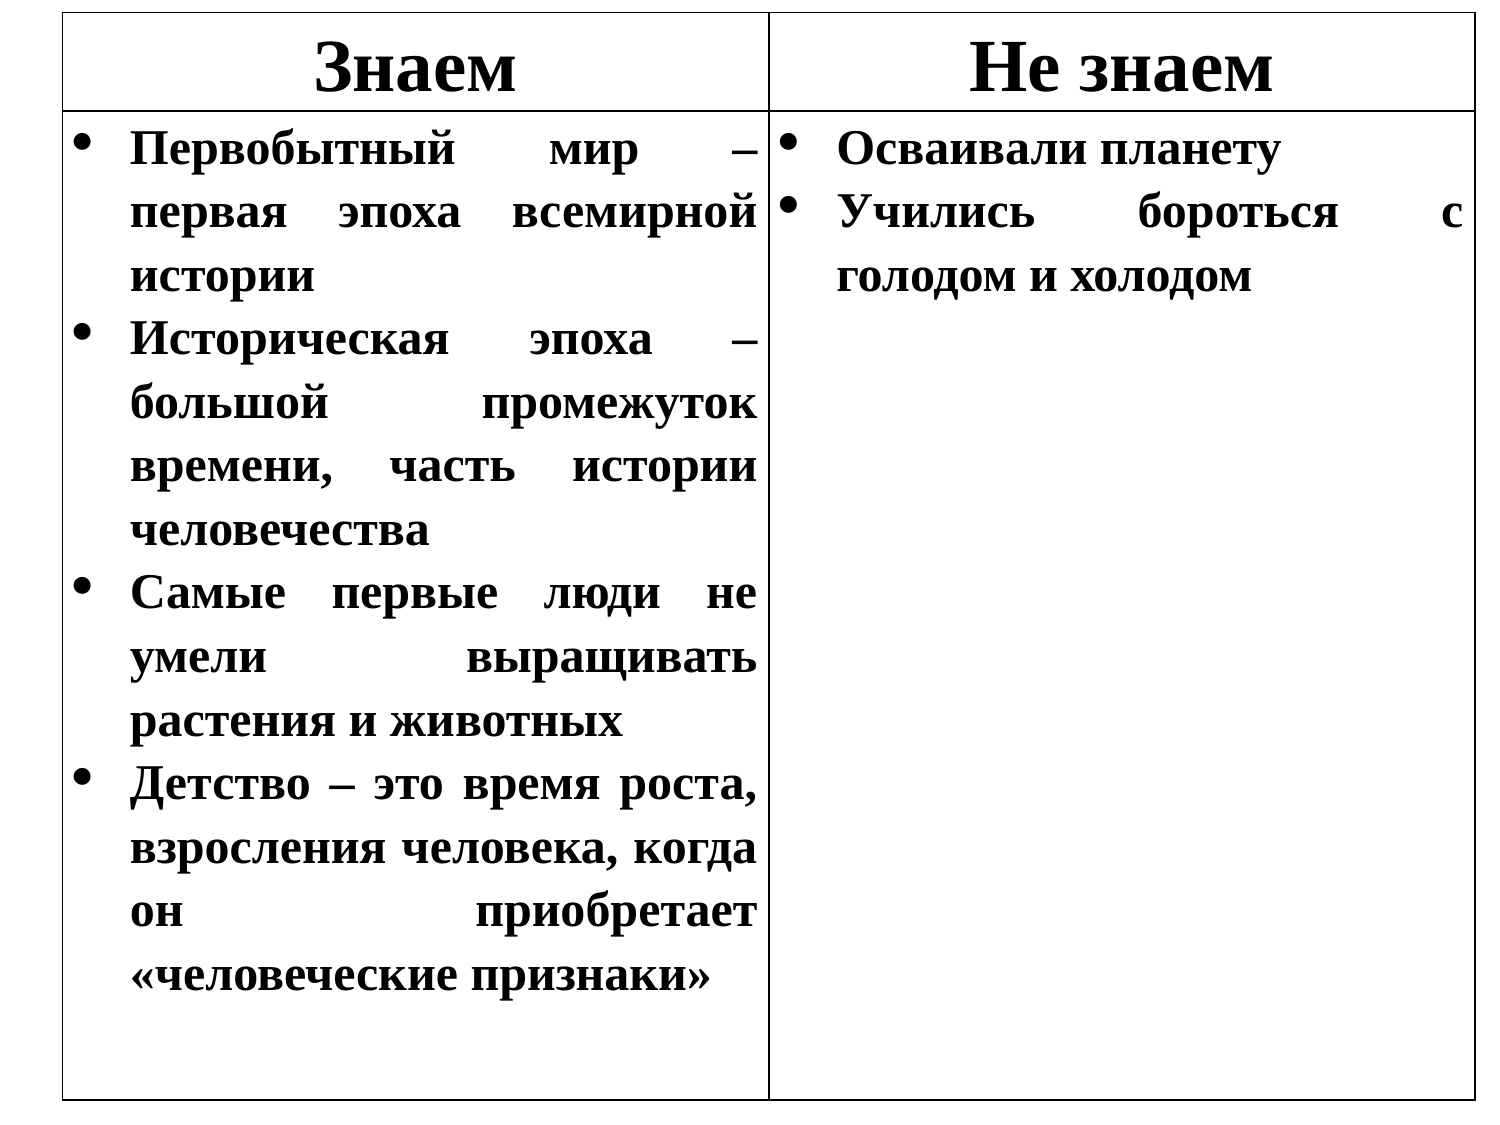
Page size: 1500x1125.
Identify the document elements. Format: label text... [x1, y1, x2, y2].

table_cell Первобытный мир – первая эпоха всемирной истории Историческая эпоха – большой промежуток времени, часть истории человечества Самые первые люди не умели выращивать растения и животных Детство – это время роста, взросления человека, когда он приобретает «человеческие признаки» [63, 112, 768, 1099]
table_cell Осваивали планету Учились бороться с голодом и холодом [770, 112, 1474, 1099]
table_header Знаем [63, 13, 768, 110]
table_header Не знаем [770, 13, 1474, 110]
